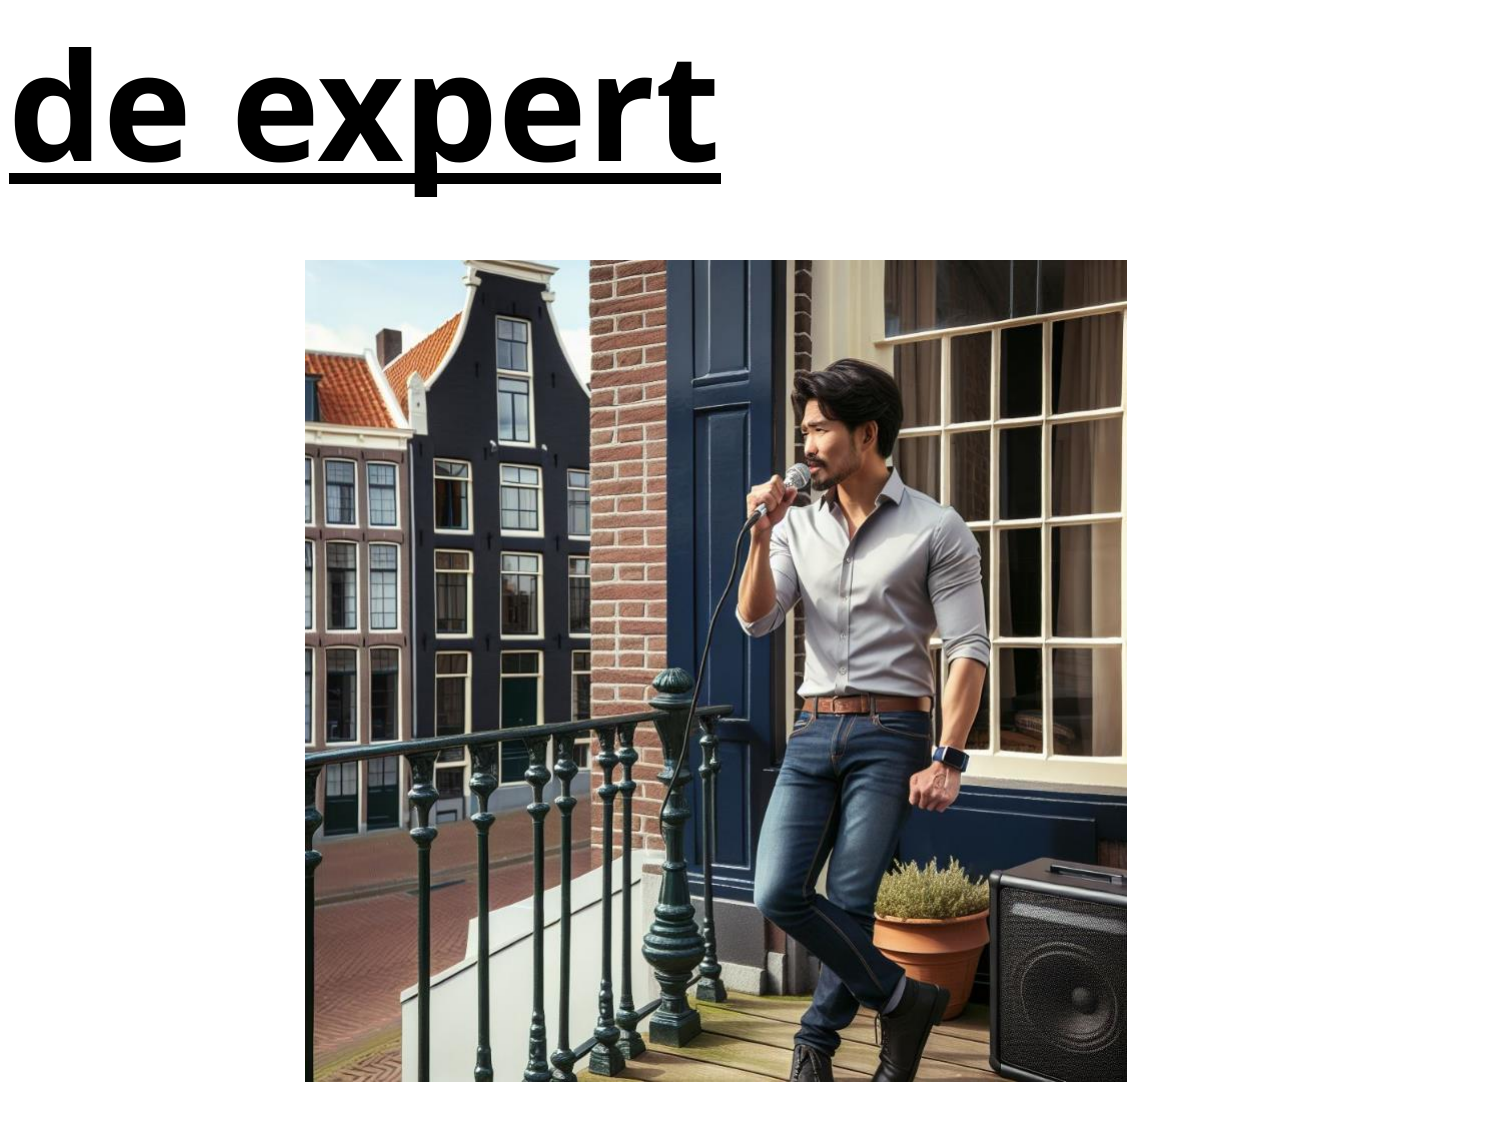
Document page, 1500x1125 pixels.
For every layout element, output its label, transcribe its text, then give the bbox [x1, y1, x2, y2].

picture [304, 259, 1127, 1082]
text_box de expert [0, 4, 1500, 199]
